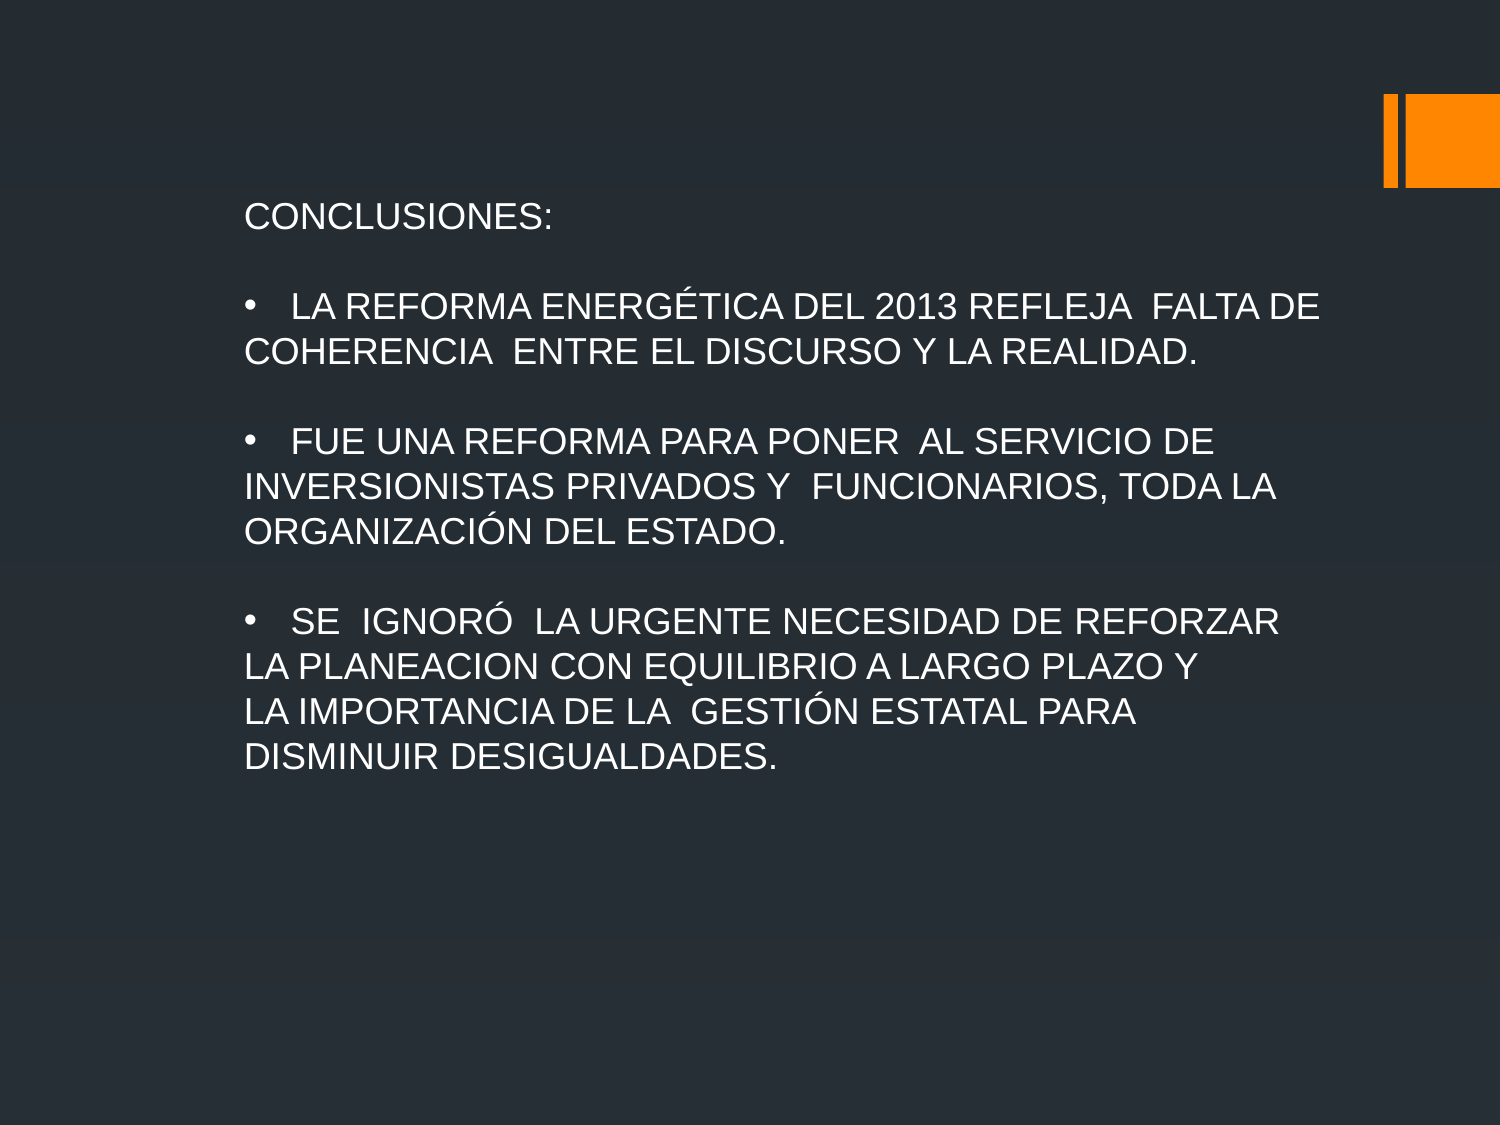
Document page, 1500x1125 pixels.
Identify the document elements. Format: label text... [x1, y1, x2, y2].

text_box CONCLUSIONES: LA REFORMA ENERGÉTICA DEL 2013 REFLEJA FALTA DE COHERENCIA ENTRE EL DISCURSO Y LA REALIDAD. FUE UNA REFORMA PARA PONER AL SERVICIO DE INVERSIONISTAS PRIVADOS Y FUNCIONARIOS, TODA LA ORGANIZACIÓN DEL ESTADO. SE IGNORÓ LA URGENTE NECESIDAD DE REFORZAR LA PLANEACION CON EQUILIBRIO A LARGO PLAZO Y LA IMPORTANCIA DE LA GESTIÓN ESTATAL PARA DISMINUIR DESIGUALDADES. [228, 184, 1347, 875]
